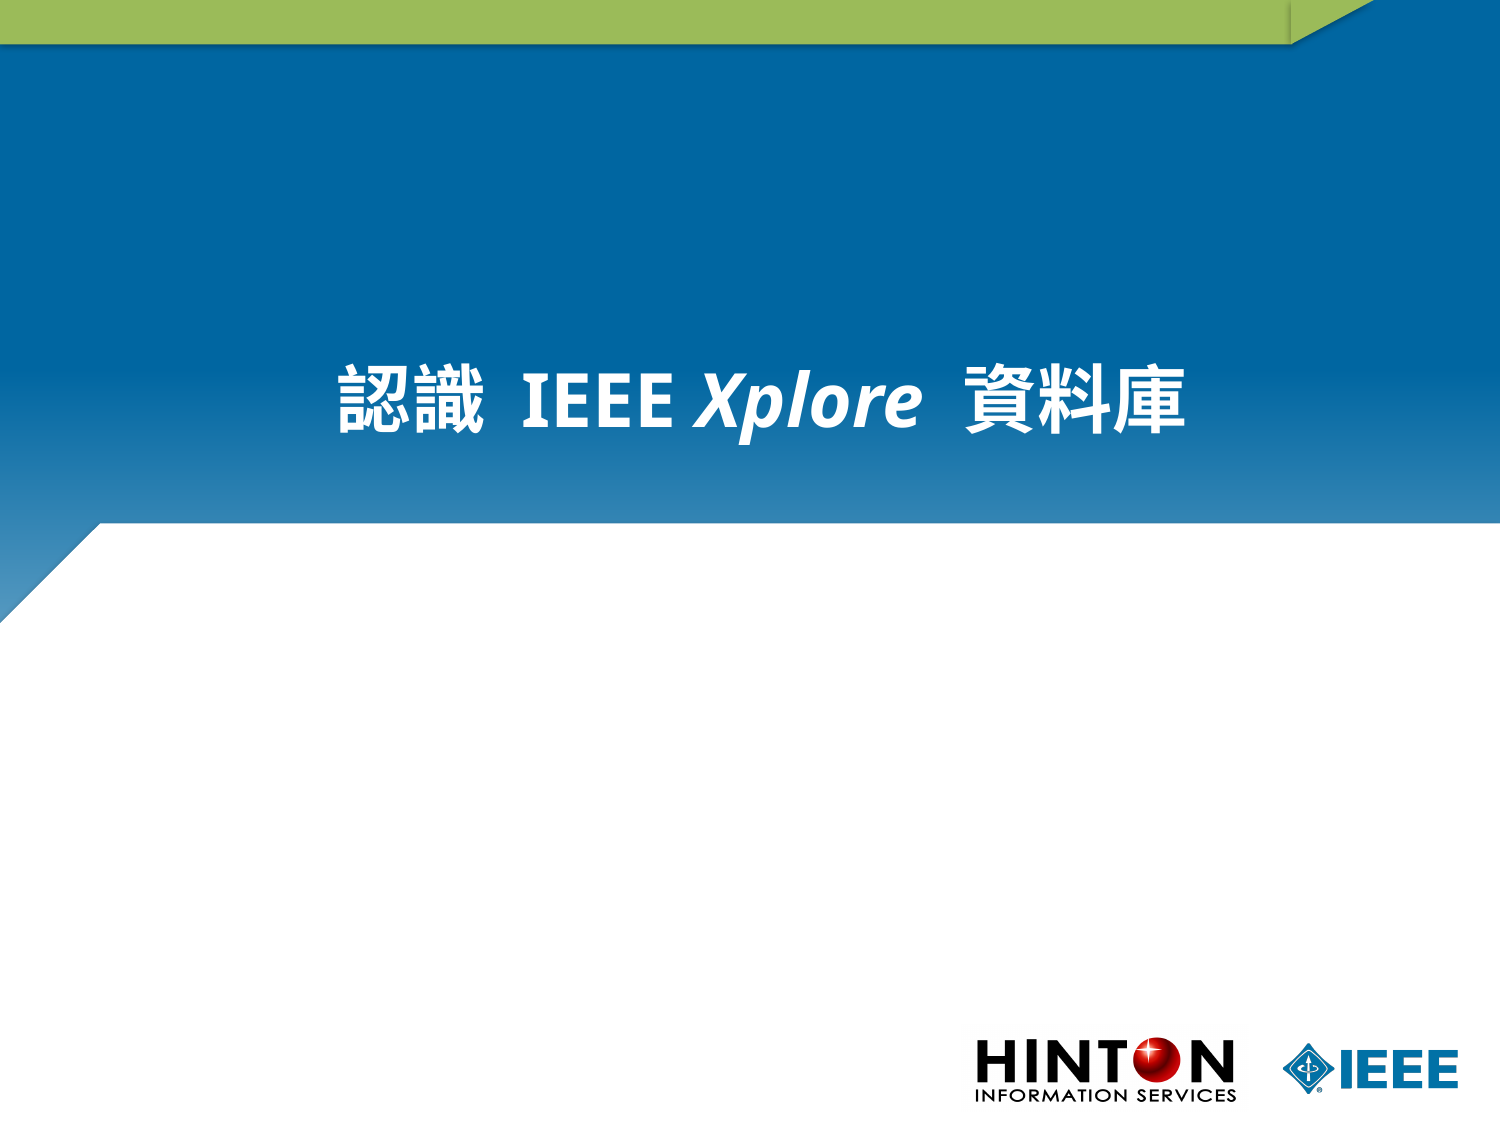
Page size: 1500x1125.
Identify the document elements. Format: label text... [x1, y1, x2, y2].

picture [961, 1024, 1249, 1112]
title 認識 IEEE Xplore 資料庫 [142, 332, 1382, 464]
picture [1278, 1035, 1467, 1102]
